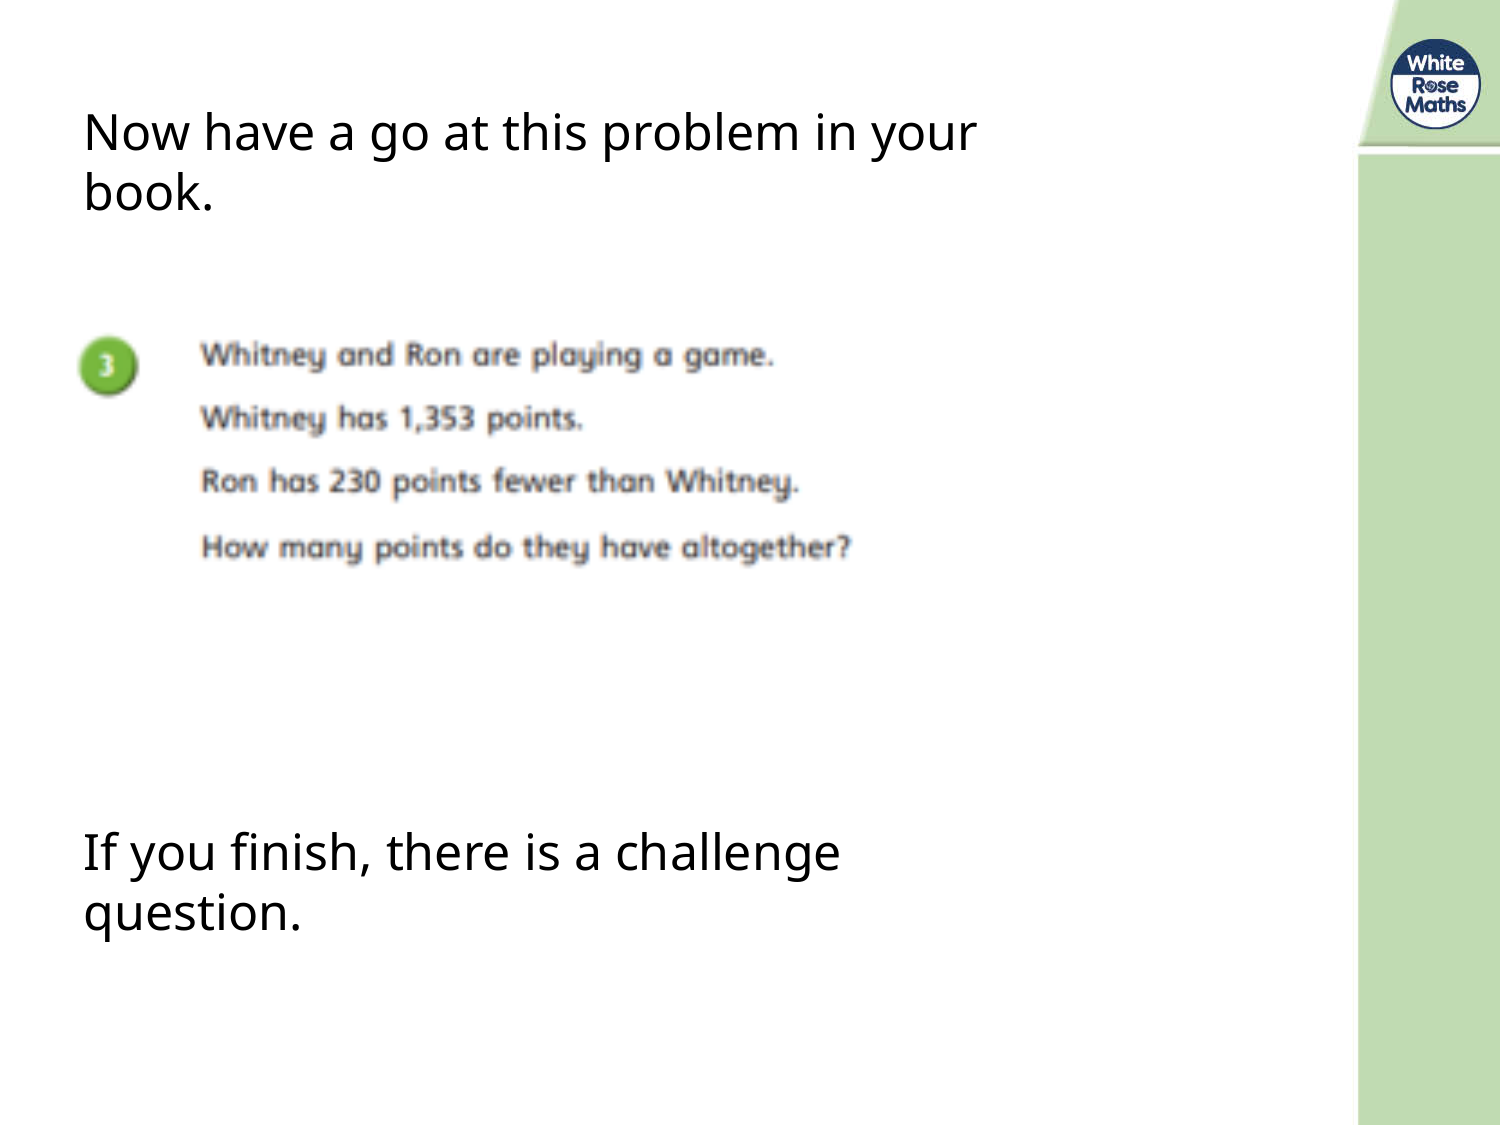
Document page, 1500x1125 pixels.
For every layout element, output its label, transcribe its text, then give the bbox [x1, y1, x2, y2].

text_box Now have a go at this problem in your book. If you finish, there is a challenge question. [68, 92, 1029, 266]
text_box Now have a go at this problem in your book. If you finish, there is a challenge question. [68, 645, 1029, 948]
picture [0, 0, 1500, 1125]
